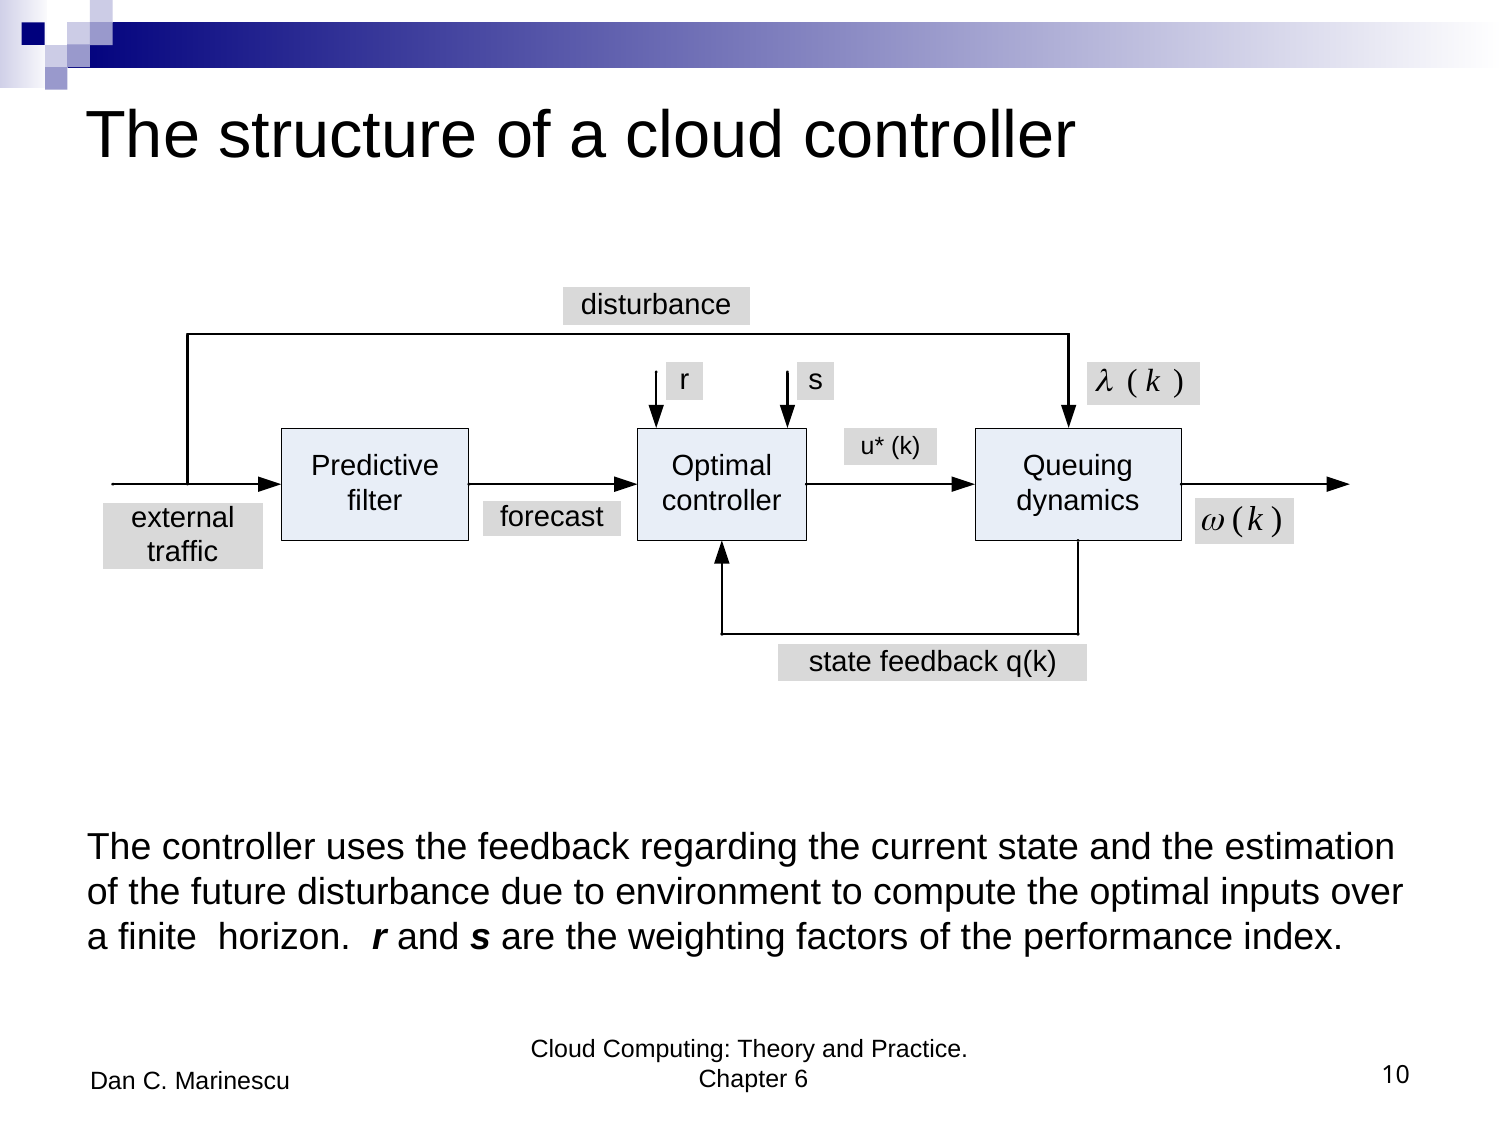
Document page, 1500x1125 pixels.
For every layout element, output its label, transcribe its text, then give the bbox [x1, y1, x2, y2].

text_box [85, 283, 1378, 686]
slide_number 10 [1074, 1024, 1426, 1101]
title The structure of a cloud controller [70, 73, 1413, 188]
list The controller uses the feedback regarding the current state and the estimation of the future disturbance due to environment to compute the optimal inputs over a finite horizon. r and s are the weighting factors of the performance index. [71, 813, 1423, 1004]
footer Cloud Computing: Theory and Practice. Chapter 6 [512, 1024, 988, 1101]
slide_number Dan C. Marinescu [74, 1024, 426, 1103]
